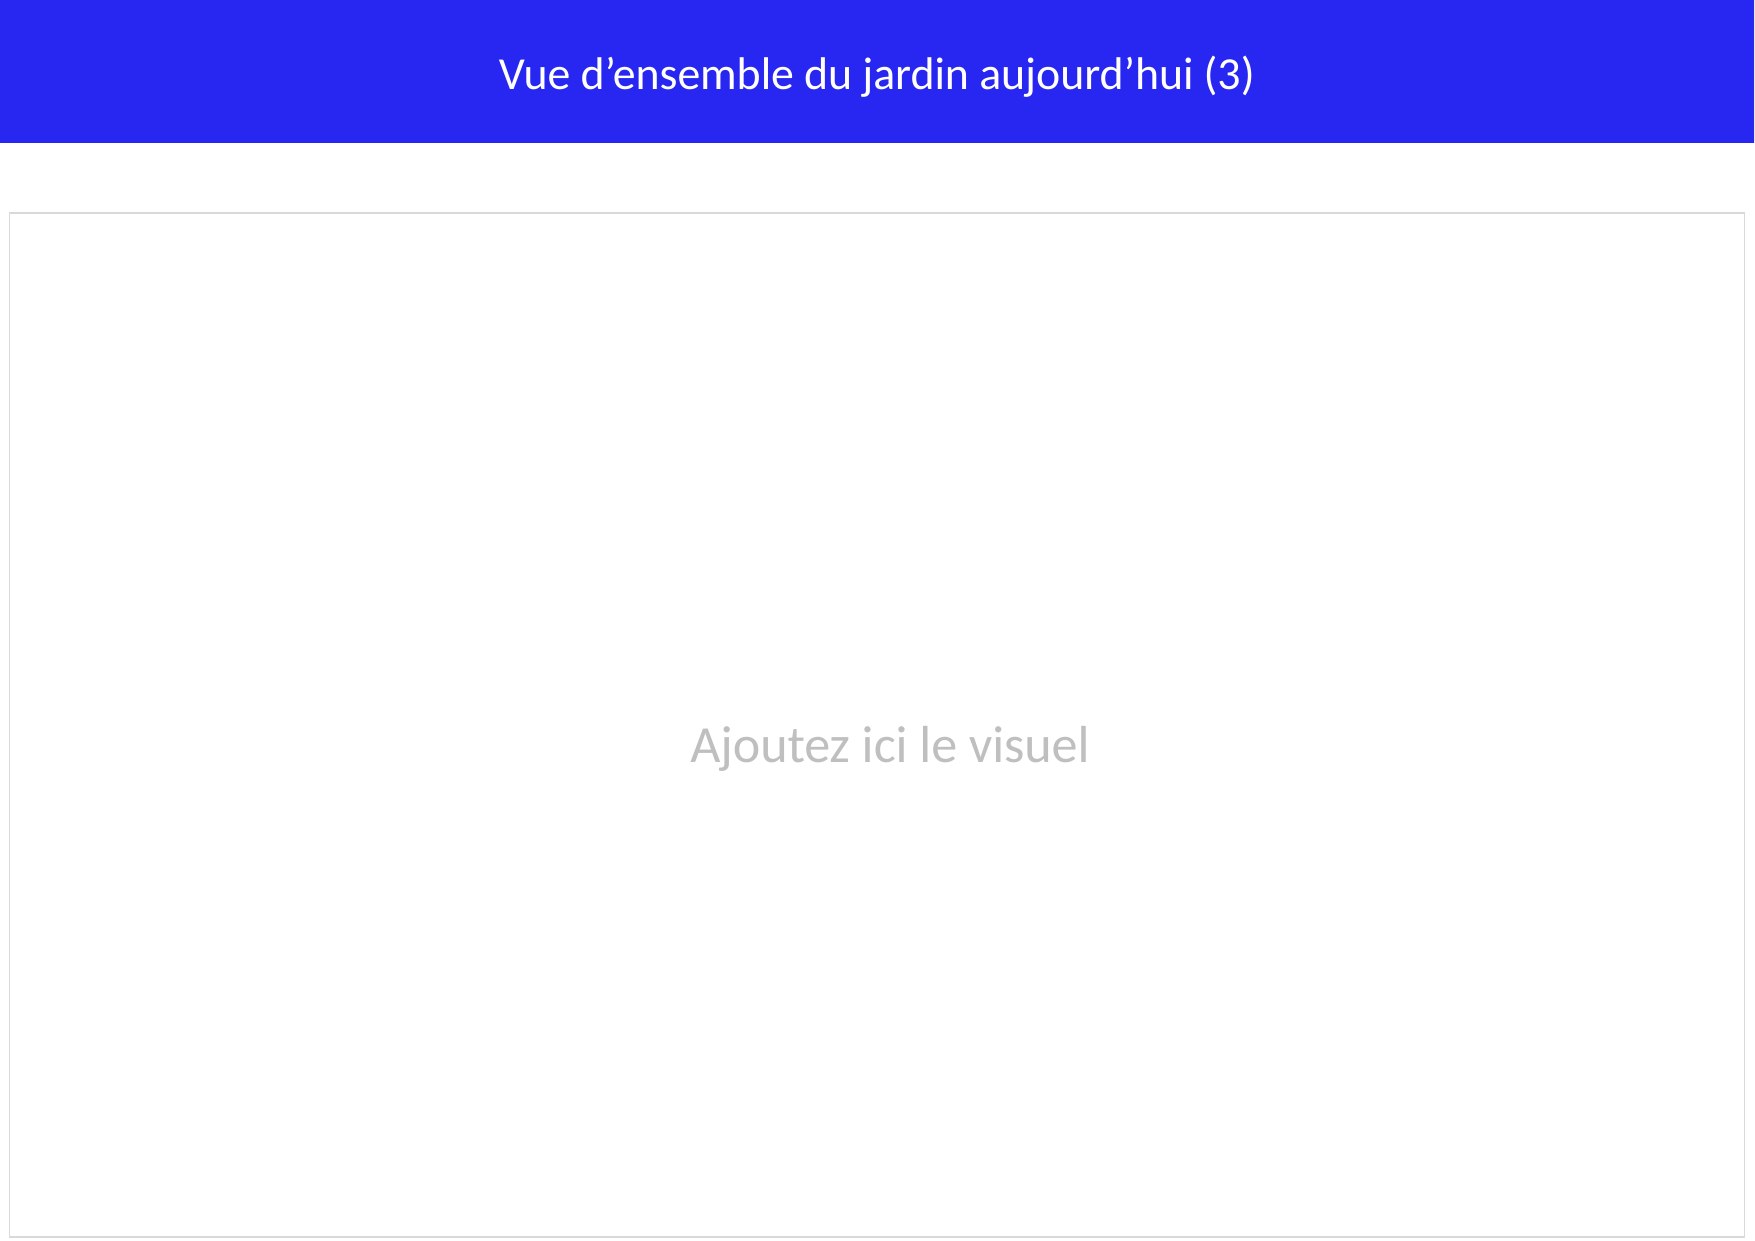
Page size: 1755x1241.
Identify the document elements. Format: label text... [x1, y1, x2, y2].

text_box Ajoutez ici le visuel [186, 659, 1594, 790]
text_box Vue d’ensemble du jardin aujourd’hui (3) [0, 0, 1755, 143]
text_box [9, 212, 1745, 1237]
